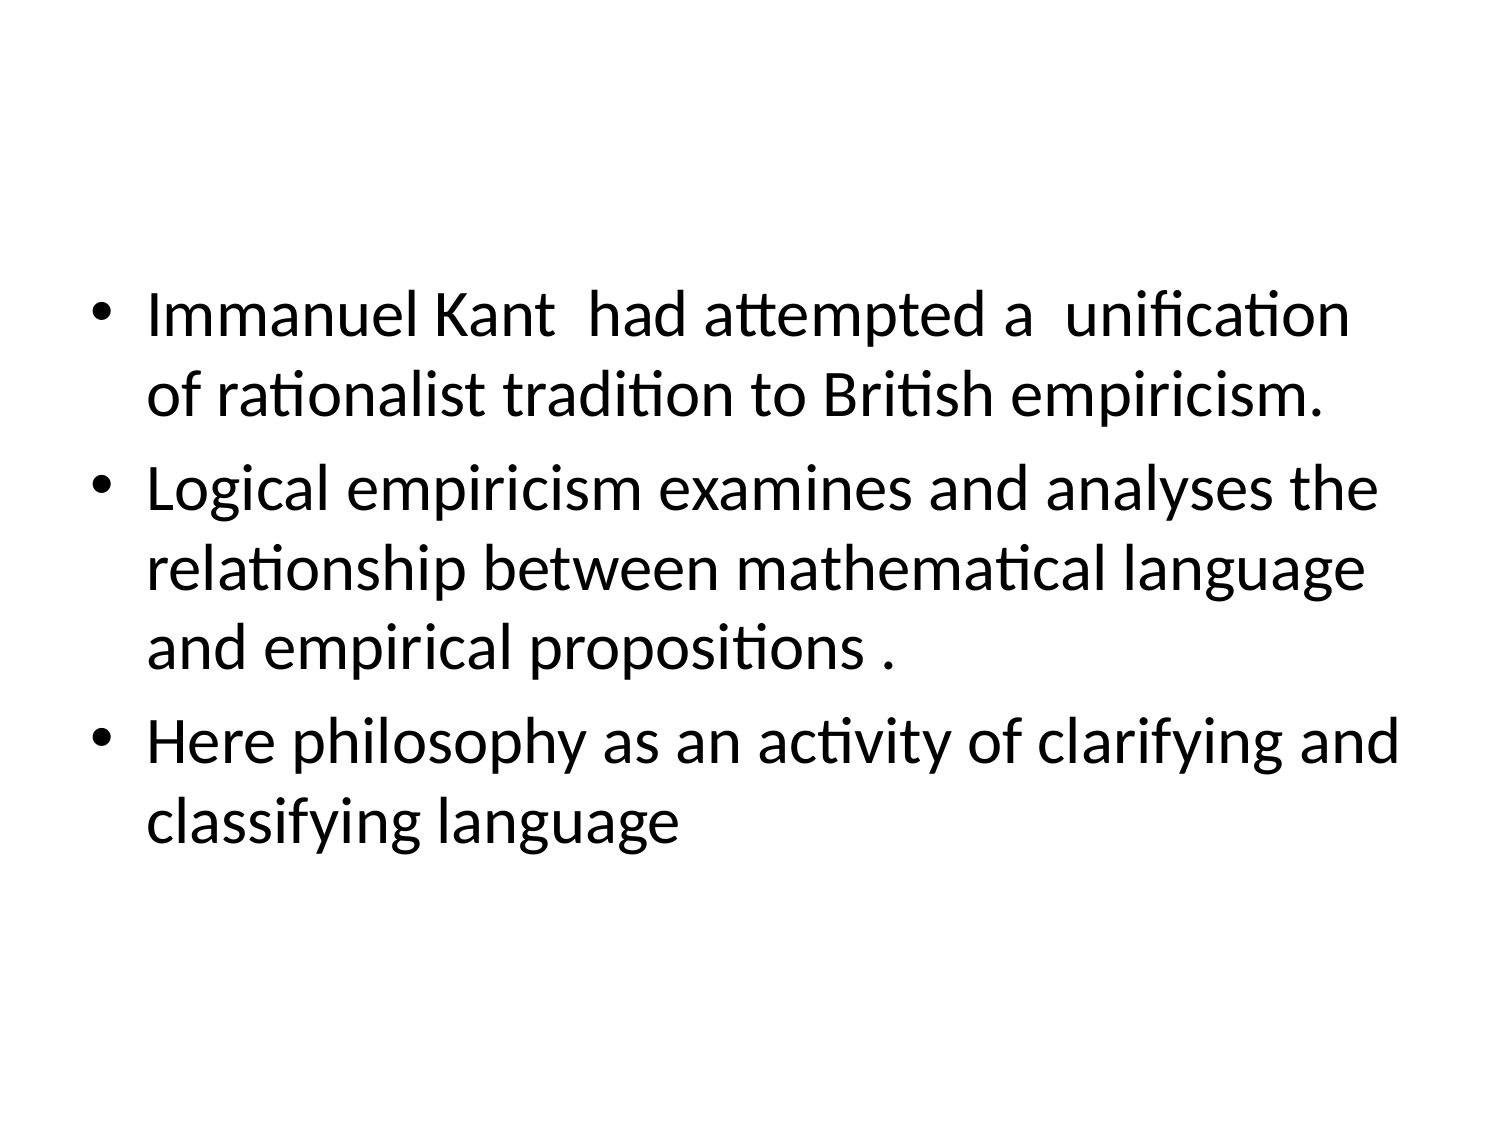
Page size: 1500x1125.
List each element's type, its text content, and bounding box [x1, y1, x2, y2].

list Immanuel Kant had attempted a unification of rationalist tradition to British empiricism. Logical empiricism examines and analyses the relationship between mathematical language and empirical propositions . Here philosophy as an activity of clarifying and classifying language [75, 262, 1425, 1005]
